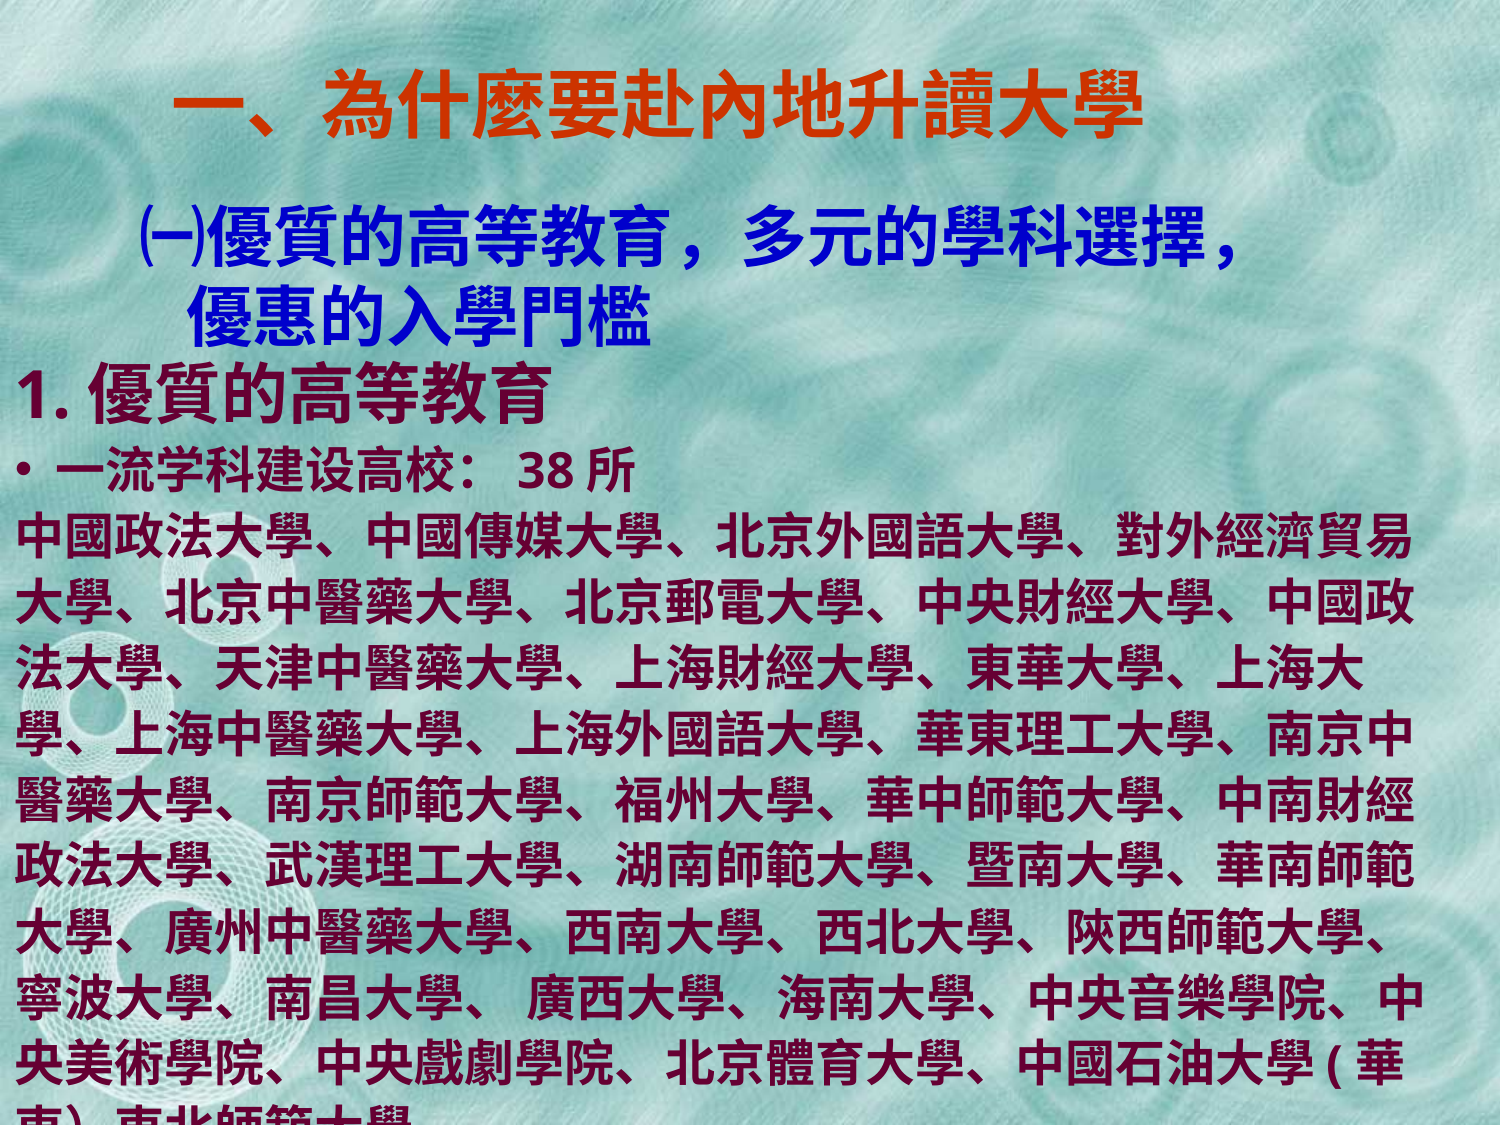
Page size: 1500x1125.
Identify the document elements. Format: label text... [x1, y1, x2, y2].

picture [0, 0, 1500, 1125]
text_box 一、為什麼要赴內地升讀大學 [156, 49, 1162, 155]
text_box ㈠優質的高等教育，多元的學科選擇， 優惠的入學門檻 [124, 187, 1400, 363]
text_box 1.優質的高等教育 一流学科建设高校：38所 中國政法大學、中國傳媒大學、北京外國語大學、對外經濟貿易大學、北京中醫藥大學、北京郵電大學、中央財經大學、中國政法大學、天津中醫藥大學、上海財經大學、東華大學、上海大學、上海中醫藥大學、上海外國語大學、華東理工大學、南京中醫藥大學、南京師範大學、福州大學、華中師範大學、中南財經政法大學、武漢理工大學、湖南師範大學、暨南大學、華南師範大學、廣州中醫藥大學、西南大學、西北大學、陝西師範大學、寧波大學、南昌大學、 廣西大學、海南大學、中央音樂學院、中央美術學院、中央戲劇學院、北京體育大學、中國石油大學(華東）東北師範大學 [0, 336, 1450, 1125]
